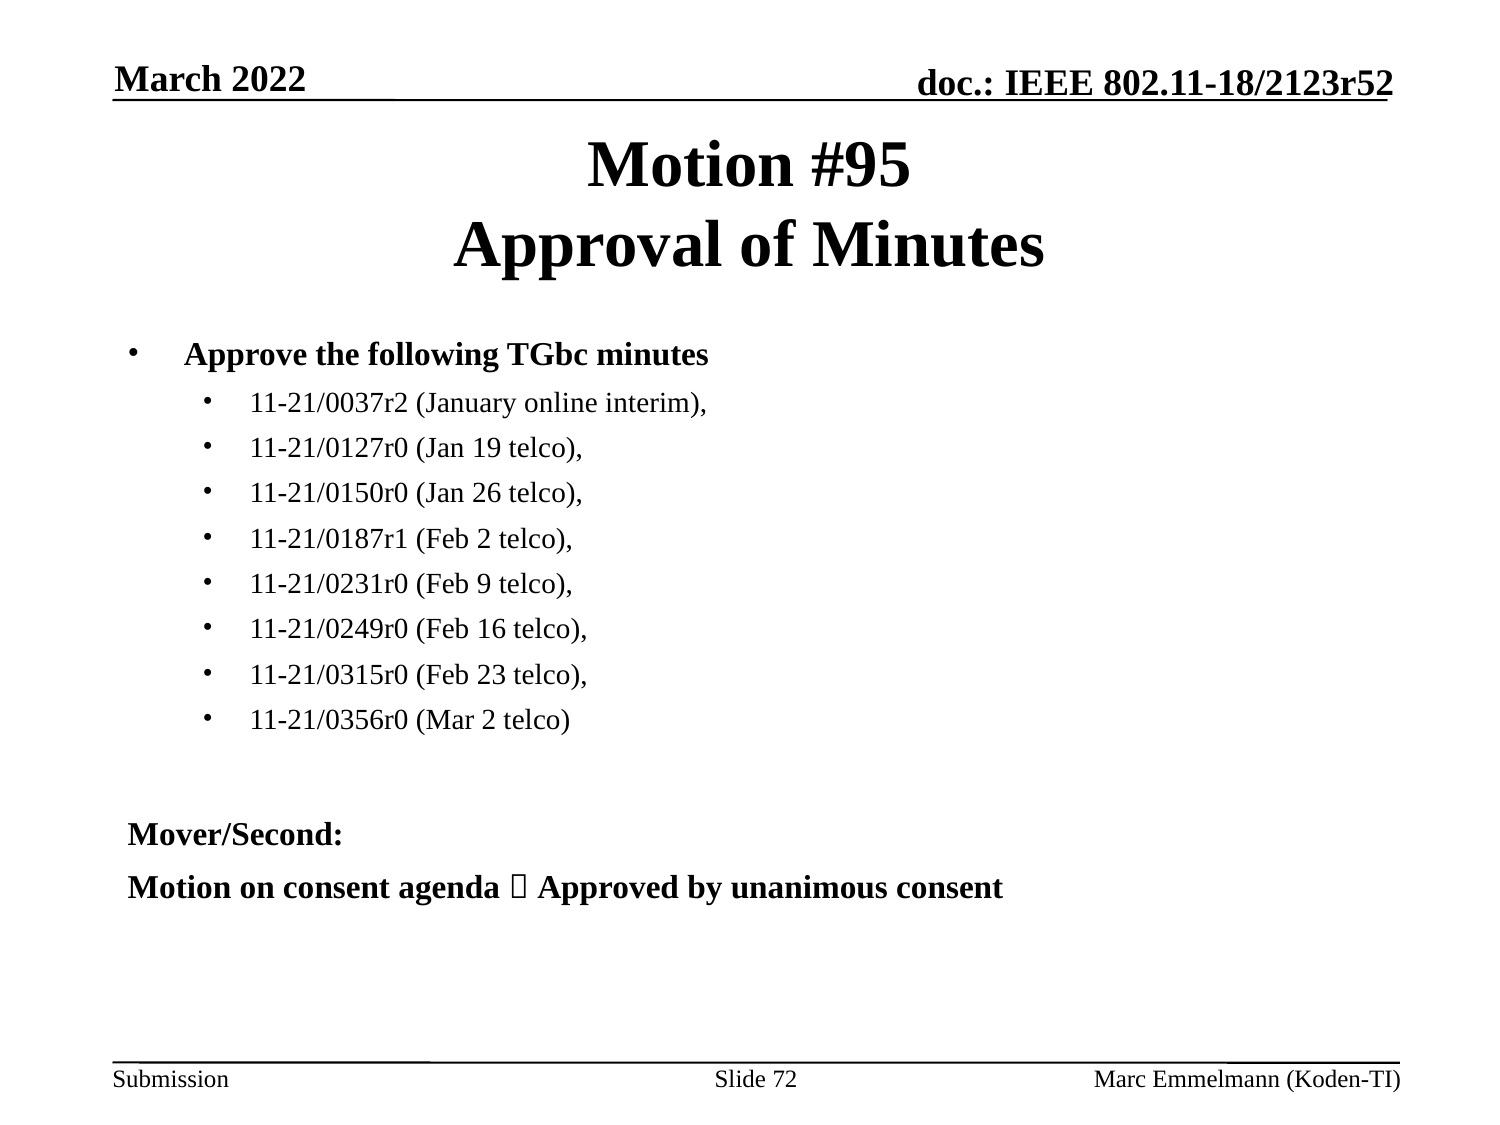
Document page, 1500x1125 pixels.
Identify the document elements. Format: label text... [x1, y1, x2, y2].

slide_number Slide 72 [712, 1061, 800, 1123]
title Motion #95 Approval of Minutes [112, 112, 1388, 288]
list Approve the following TGbc minutes 11-21/0037r2 (January online interim), 11-21/0127r0 (Jan 19 telco), 11-21/0150r0 (Jan 26 telco), 11-21/0187r1 (Feb 2 telco), 11-21/0231r0 (Feb 9 telco), 11-21/0249r0 (Feb 16 telco), 11-21/0315r0 (Feb 23 telco), 11-21/0356r0 (Mar 2 telco) Mover/Second: Motion on consent agenda  Approved by unanimous consent [112, 324, 1388, 1000]
footer Marc Emmelmann (Koden-TI) [878, 1061, 1402, 1093]
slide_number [114, 54, 423, 100]
